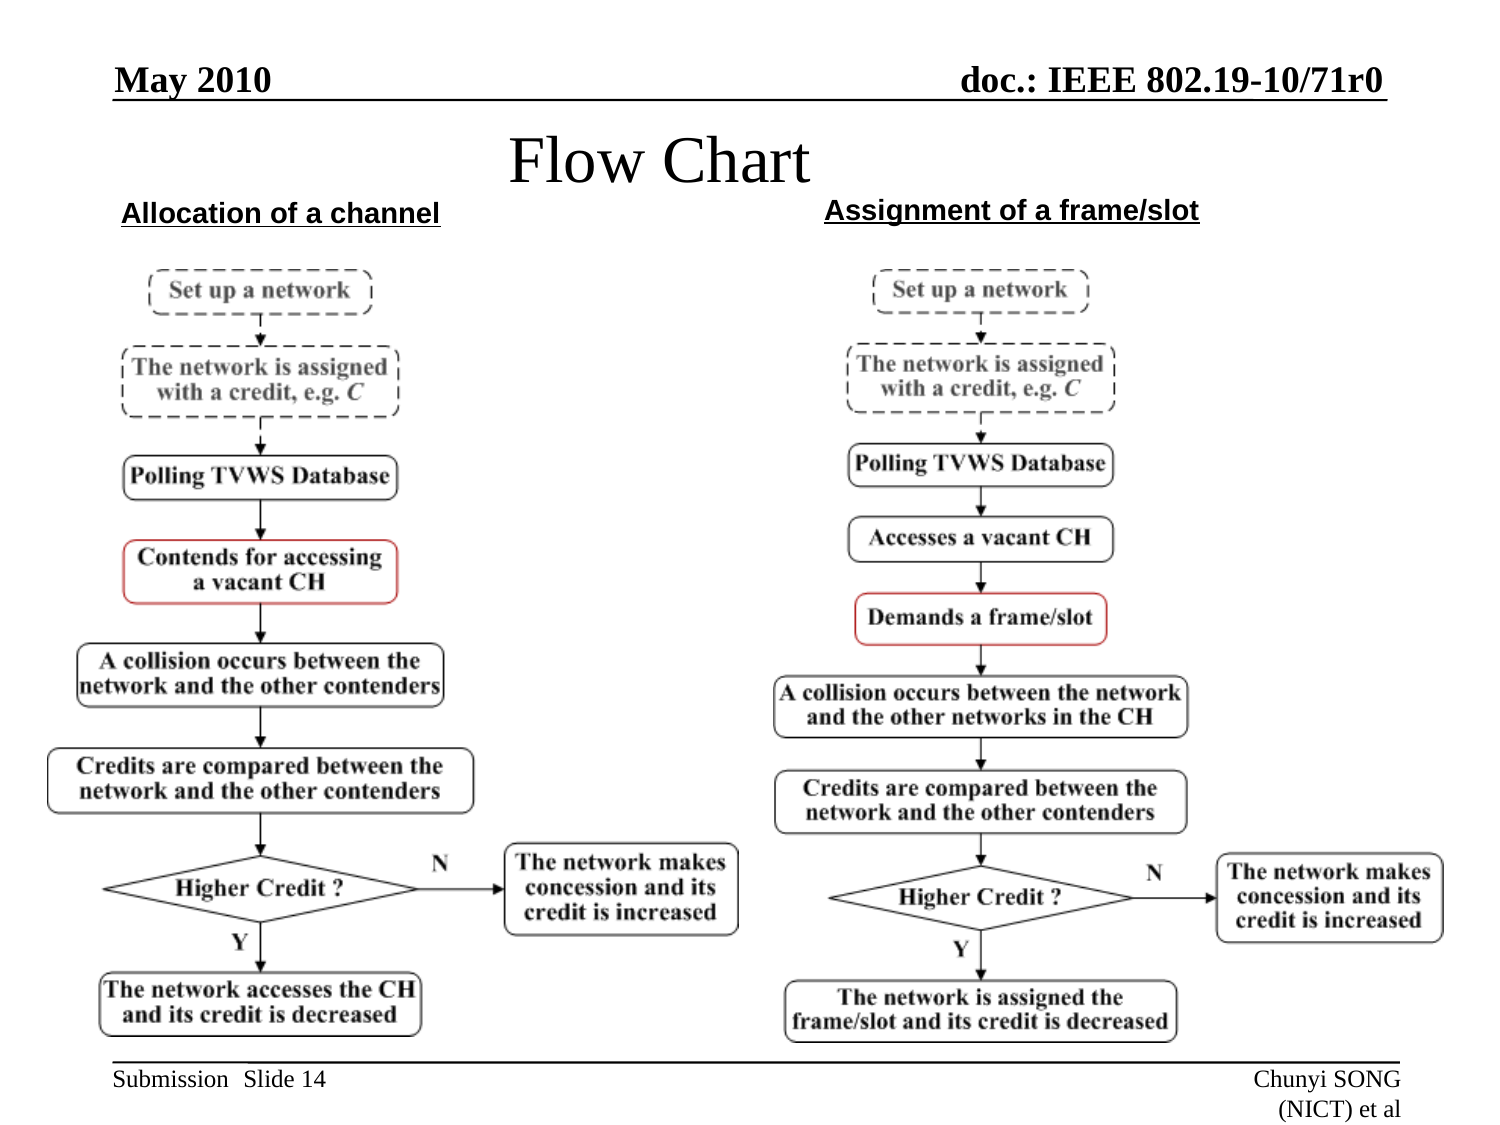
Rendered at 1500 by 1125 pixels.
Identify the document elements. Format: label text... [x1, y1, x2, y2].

footer Chunyi SONG (NICT) et al [1195, 1061, 1402, 1093]
picture [773, 269, 1445, 1044]
text_box Allocation of a channel [106, 187, 456, 238]
text_box Assignment of a frame/slot [809, 183, 1215, 234]
picture [47, 269, 739, 1037]
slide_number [114, 54, 274, 101]
title Flow Chart [112, 112, 1208, 200]
slide_number Slide 14 [240, 1061, 329, 1093]
